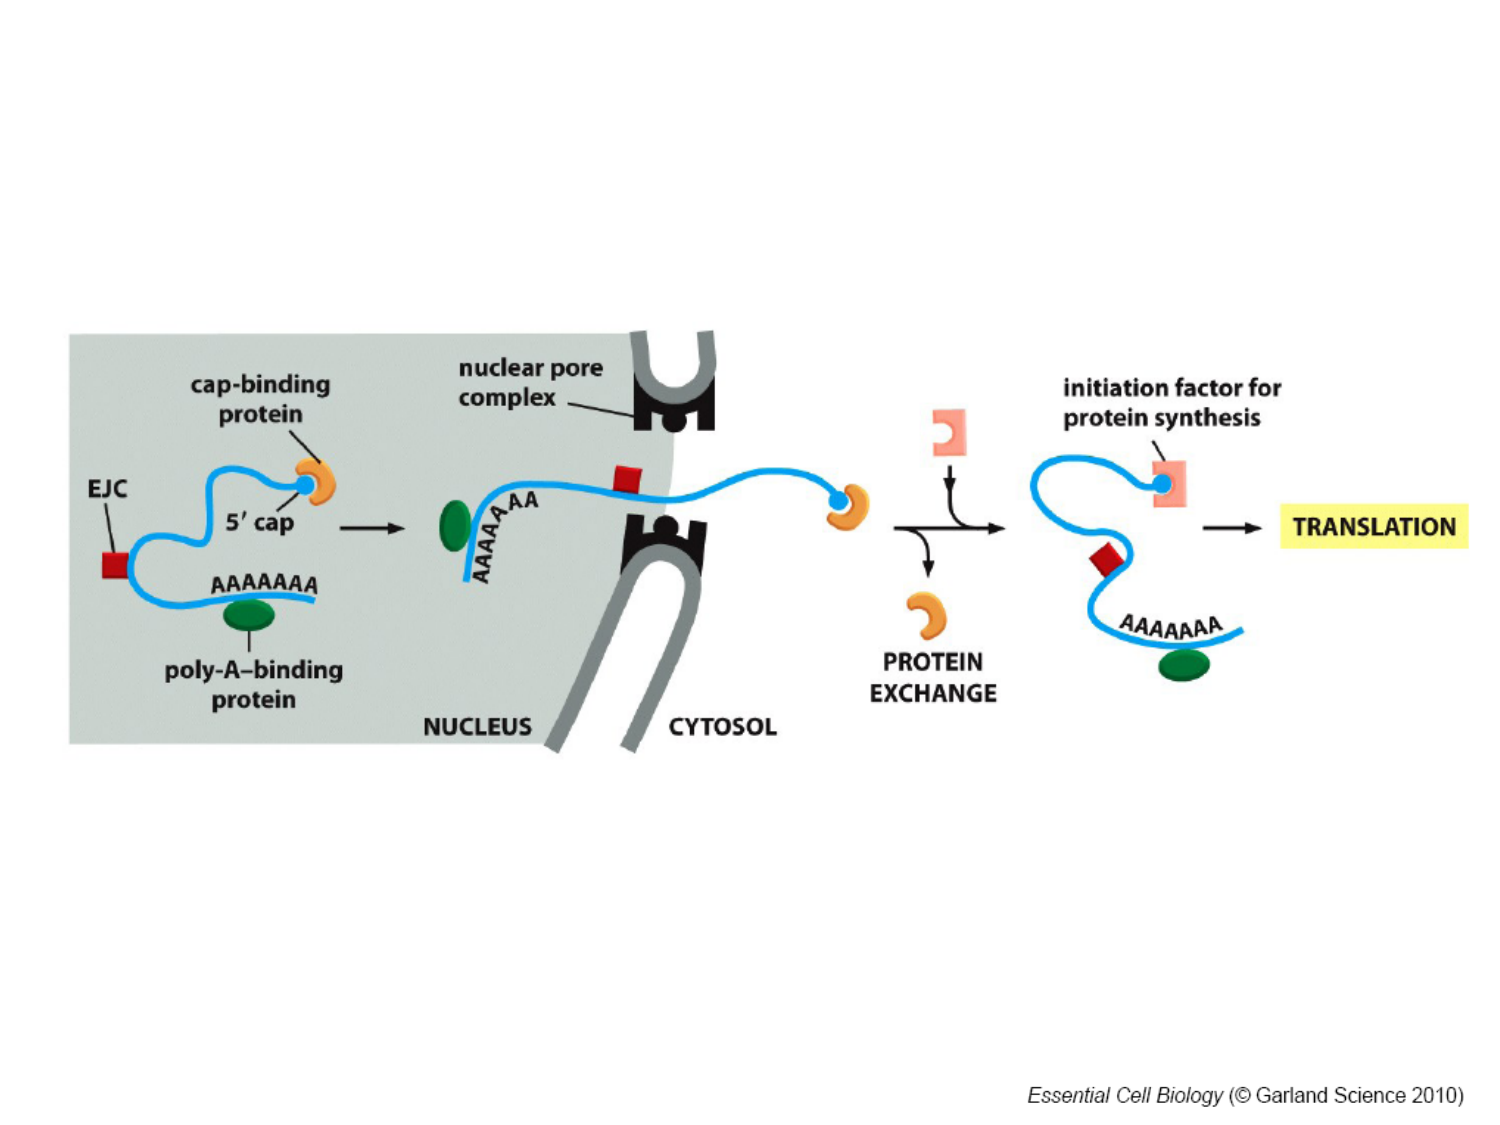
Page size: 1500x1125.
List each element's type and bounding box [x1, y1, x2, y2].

picture [1022, 1074, 1473, 1125]
picture [17, 294, 1500, 790]
